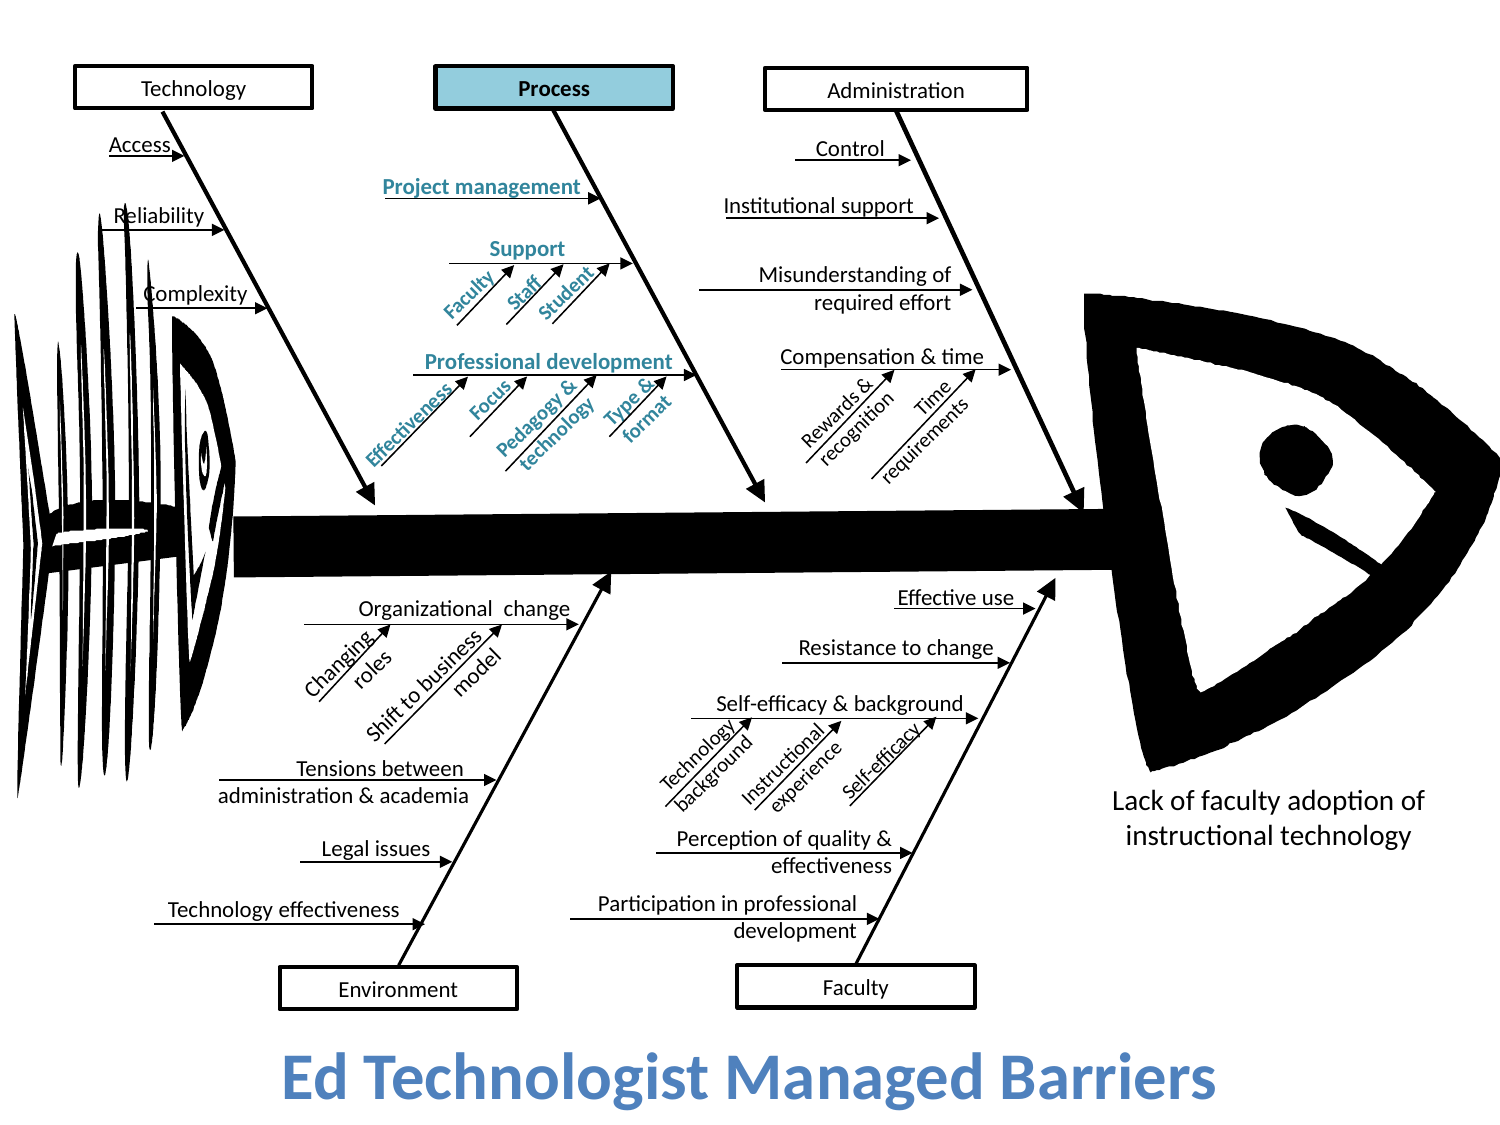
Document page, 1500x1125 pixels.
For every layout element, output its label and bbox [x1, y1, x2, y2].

text_box [0, 65, 1500, 1125]
